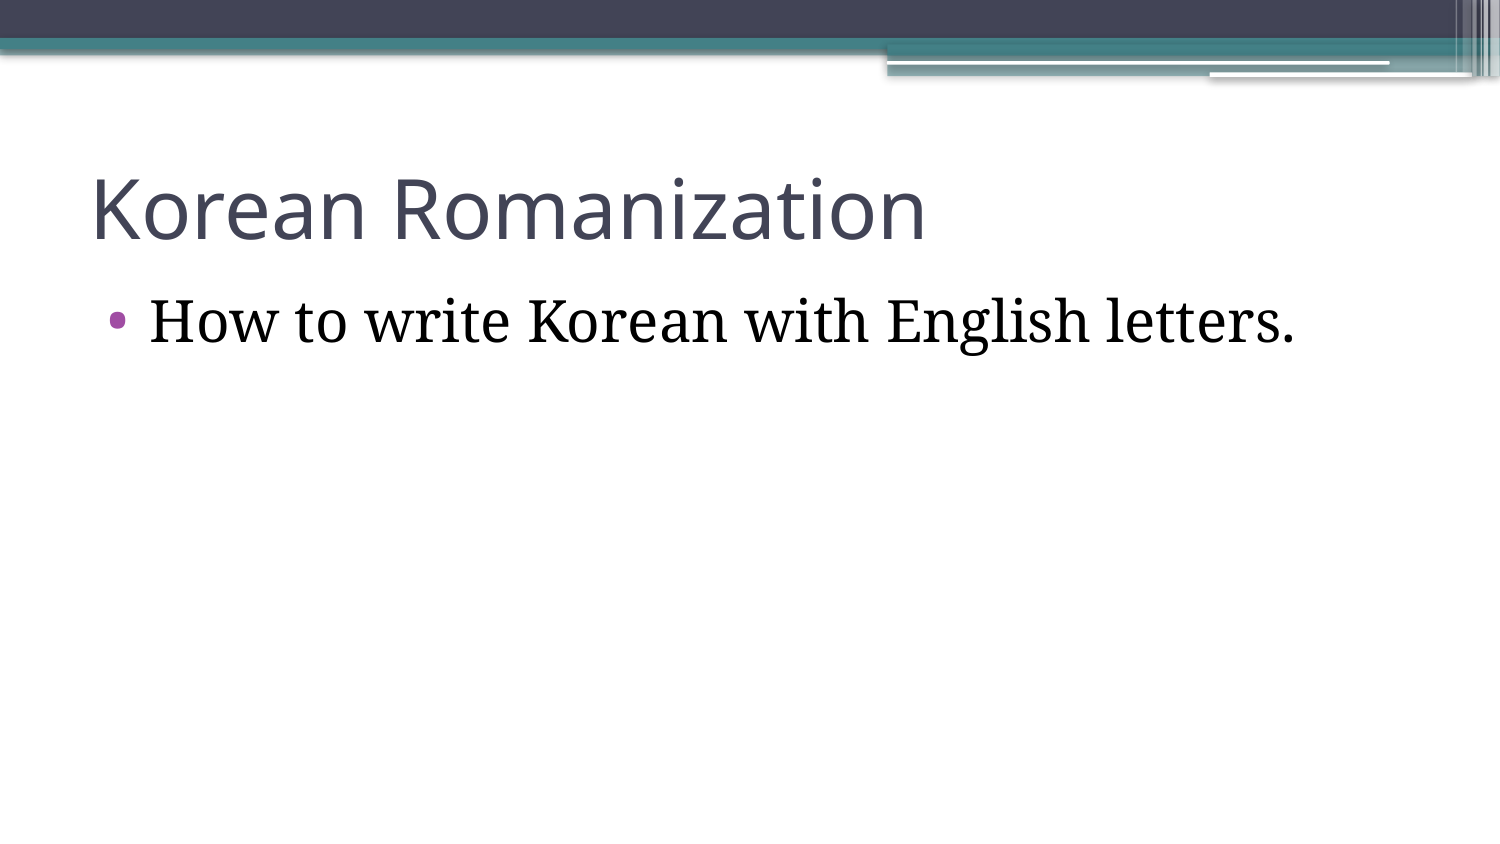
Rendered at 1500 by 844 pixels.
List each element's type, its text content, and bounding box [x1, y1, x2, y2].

list How to write Korean with English letters. [75, 276, 1425, 809]
title Korean Romanization [75, 140, 1425, 272]
